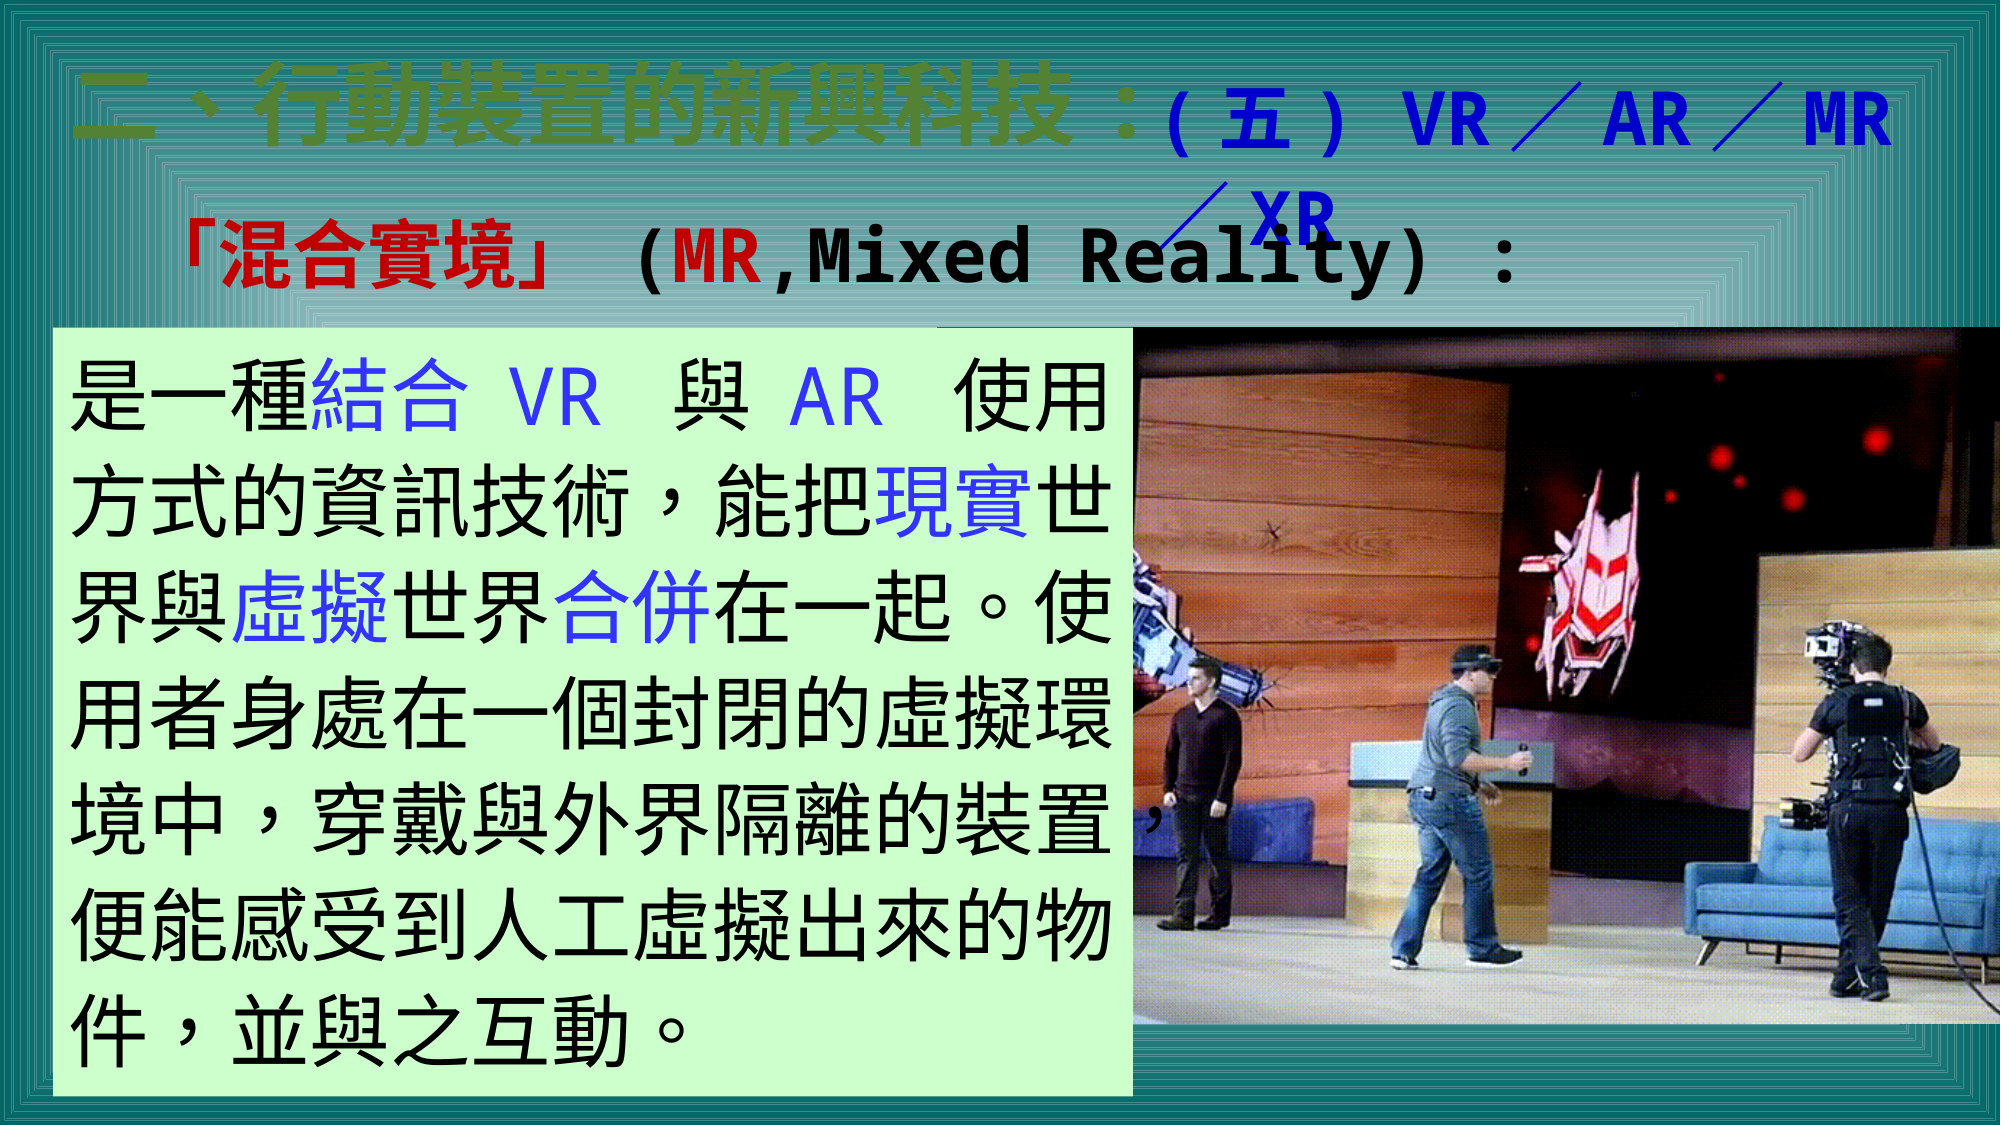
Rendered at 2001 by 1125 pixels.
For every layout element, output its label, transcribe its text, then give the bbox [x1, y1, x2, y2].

text_box 二、行動裝置的新興科技: [53, 0, 1779, 218]
text_box 「混合實境」 (MR,Mixed Reality) : [128, 191, 1747, 306]
picture [937, 327, 2000, 1024]
text_box (五) VR／AR／MR／XR [1140, 54, 1947, 268]
list 是一種結合 VR 與 AR 使用方式的資訊技術，能把現實世界與虛擬世界合併在一起。使用者身處在一個封閉的虛擬環境中，穿戴與外界隔離的裝置，便能感受到人工虛擬出來的物件，並與之互動。 [53, 327, 1133, 1097]
